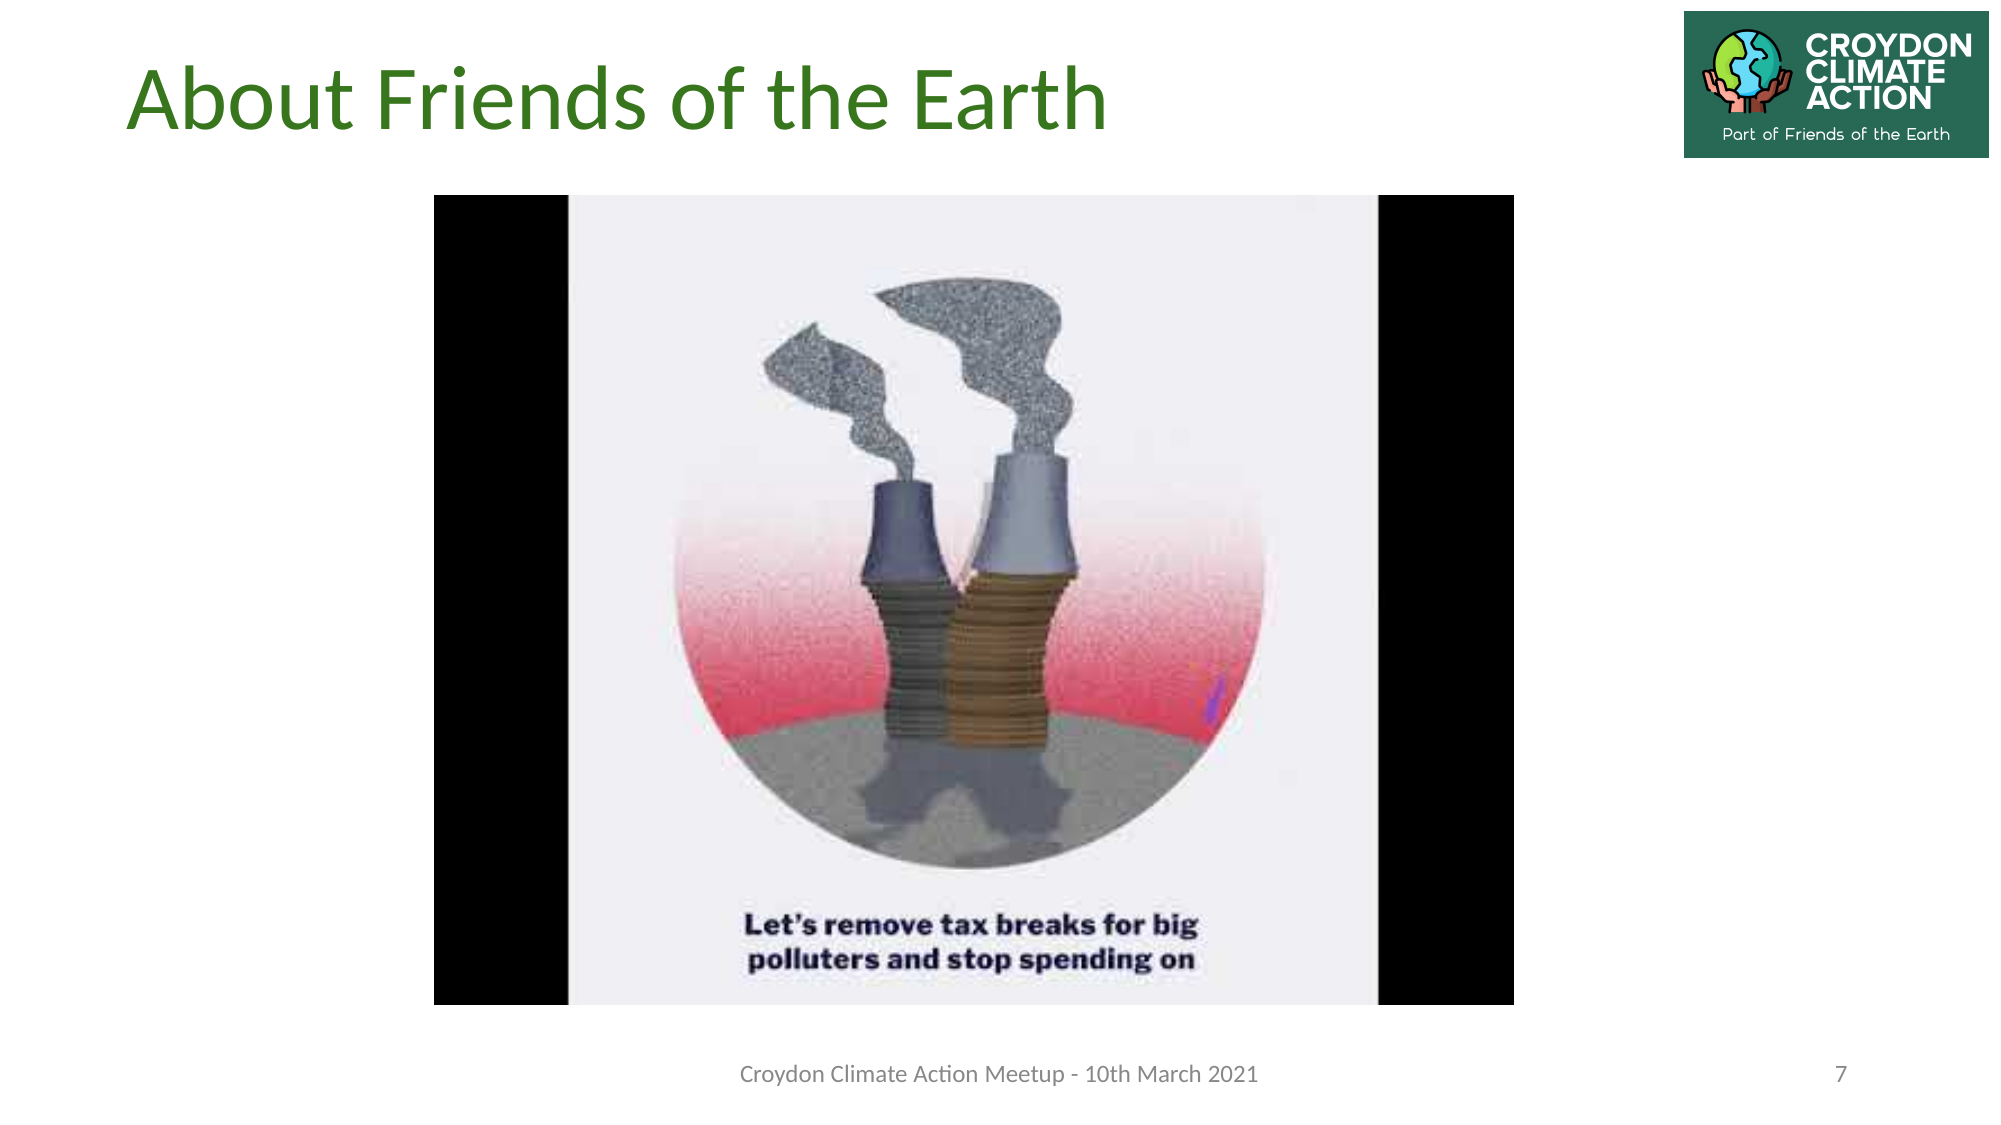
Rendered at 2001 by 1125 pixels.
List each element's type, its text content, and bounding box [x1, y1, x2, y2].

picture [1683, 11, 1989, 158]
footer Croydon Climate Action Meetup - 10th March 2021 [662, 1042, 1338, 1103]
picture [434, 194, 1514, 1005]
slide_number ‹#› [1412, 1042, 1863, 1103]
title About Friends of the Earth [111, 0, 1837, 209]
